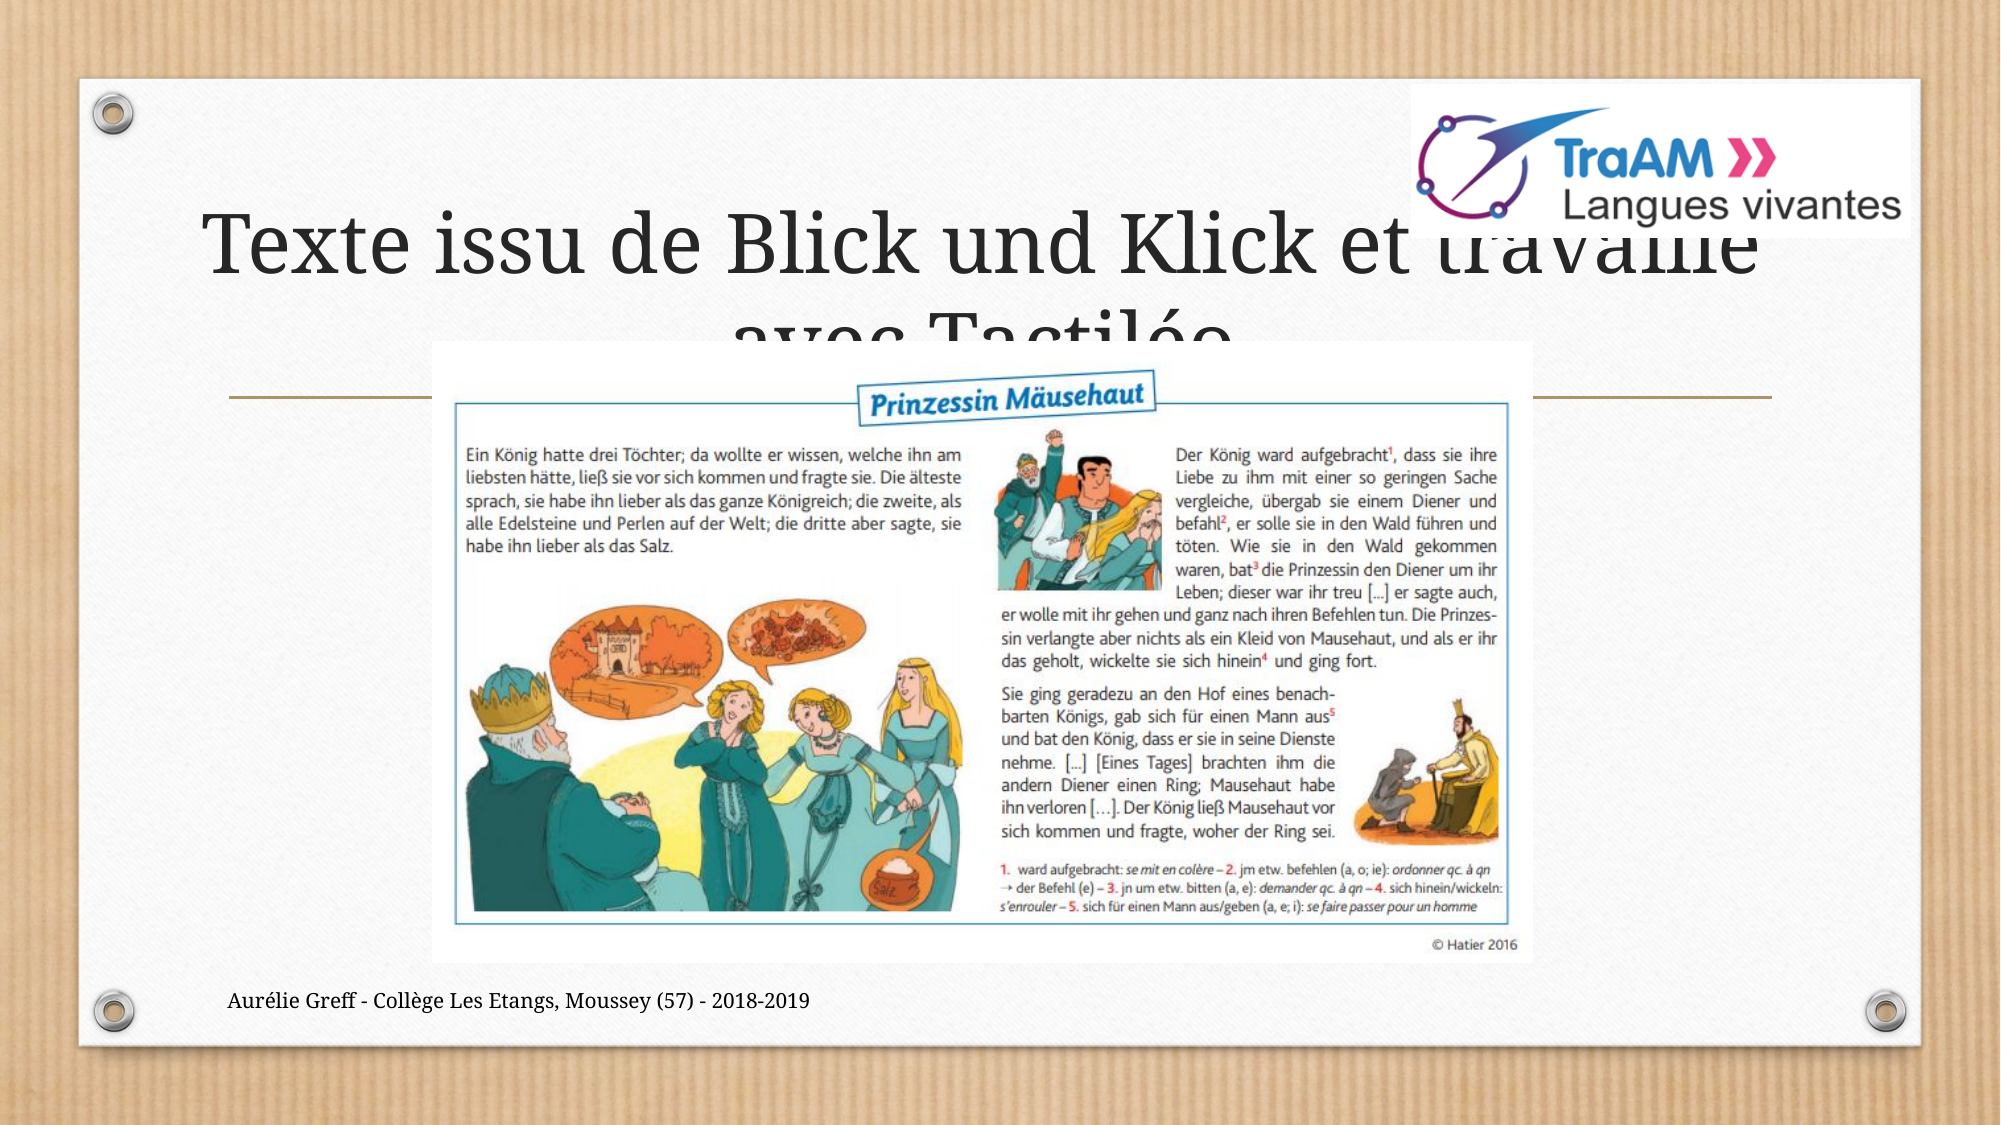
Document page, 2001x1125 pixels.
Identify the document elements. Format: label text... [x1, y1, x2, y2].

title Texte issu de Blick und Klick et travaillé avec Tactiléo [95, 182, 1870, 397]
footer Aurélie Greff - Collège Les Etangs, Moussey (57) - 2018-2019 [212, 979, 1411, 1025]
picture [0, 0, 2001, 1125]
